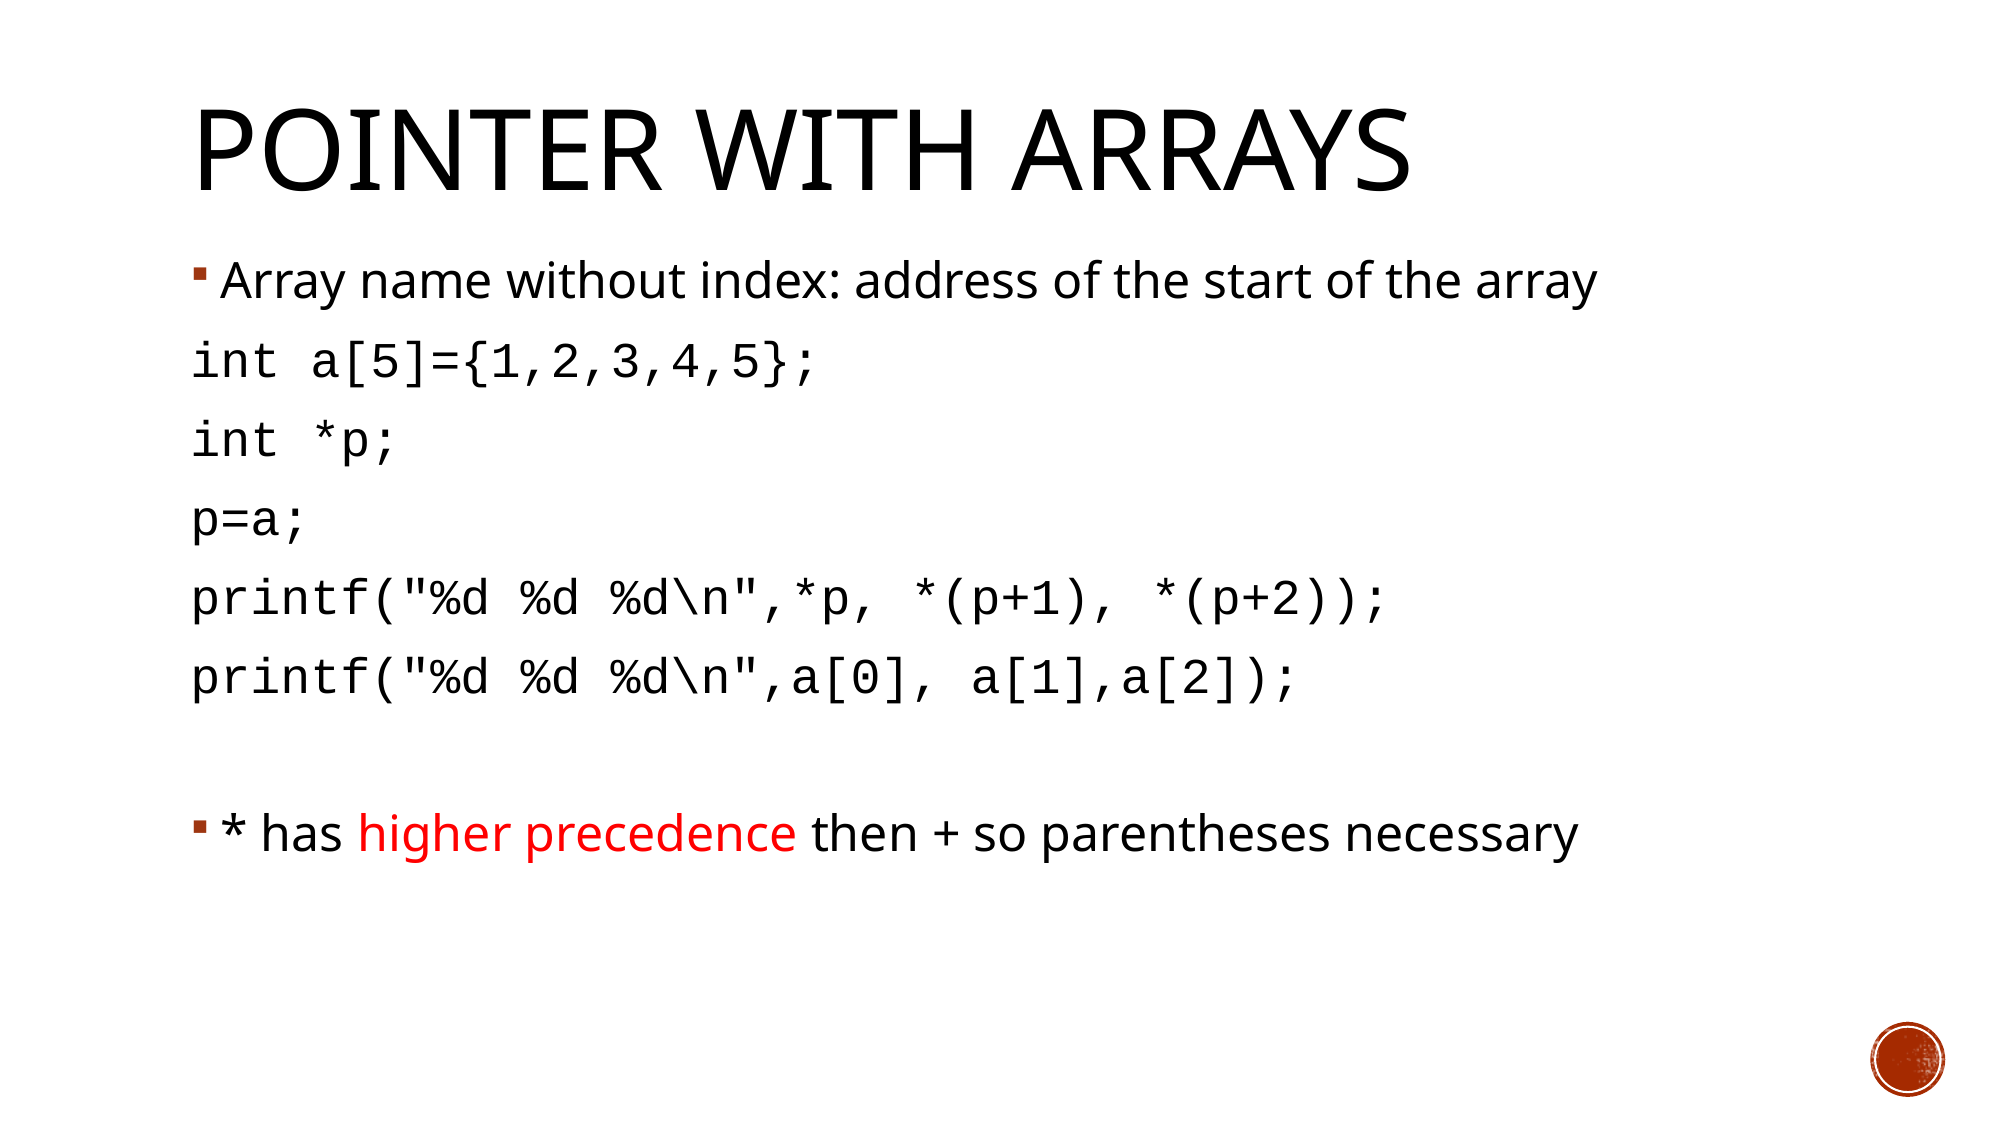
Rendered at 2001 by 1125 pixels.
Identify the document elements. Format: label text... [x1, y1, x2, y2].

list Array name without index: address of the start of the array int a[5]={1,2,3,4,5}; int *p; p=a; printf("%d %d %d\n",*p, *(p+1), *(p+2)); printf("%d %d %d\n",a[0], a[1],a[2]); * has higher precedence then + so parentheses necessary [175, 247, 1826, 1013]
title Pointer with Arrays [175, 79, 1826, 230]
